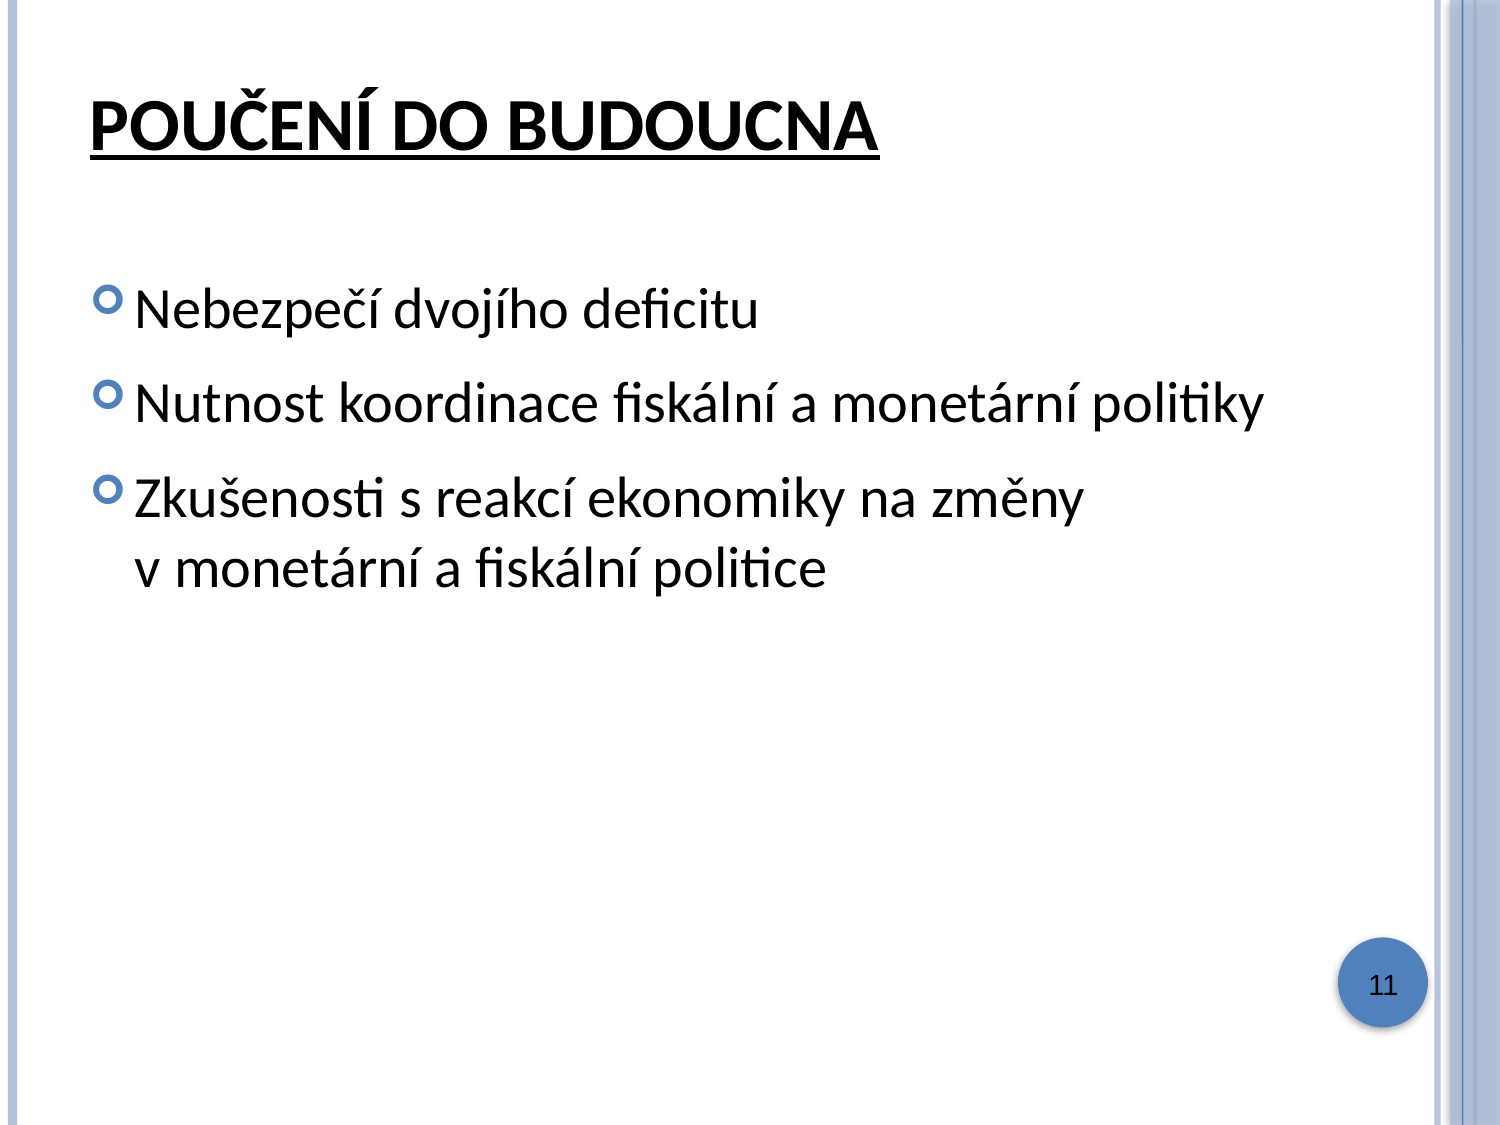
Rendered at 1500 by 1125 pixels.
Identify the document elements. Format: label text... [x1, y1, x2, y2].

title Poučení do budoucna [75, 45, 1300, 173]
list Nebezpečí dvojího deficitu Nutnost koordinace fiskální a monetární politiky Zkušenosti s reakcí ekonomiky na změny v monetární a fiskální politice [75, 262, 1300, 1062]
slide_number 11 [1333, 940, 1434, 1027]
